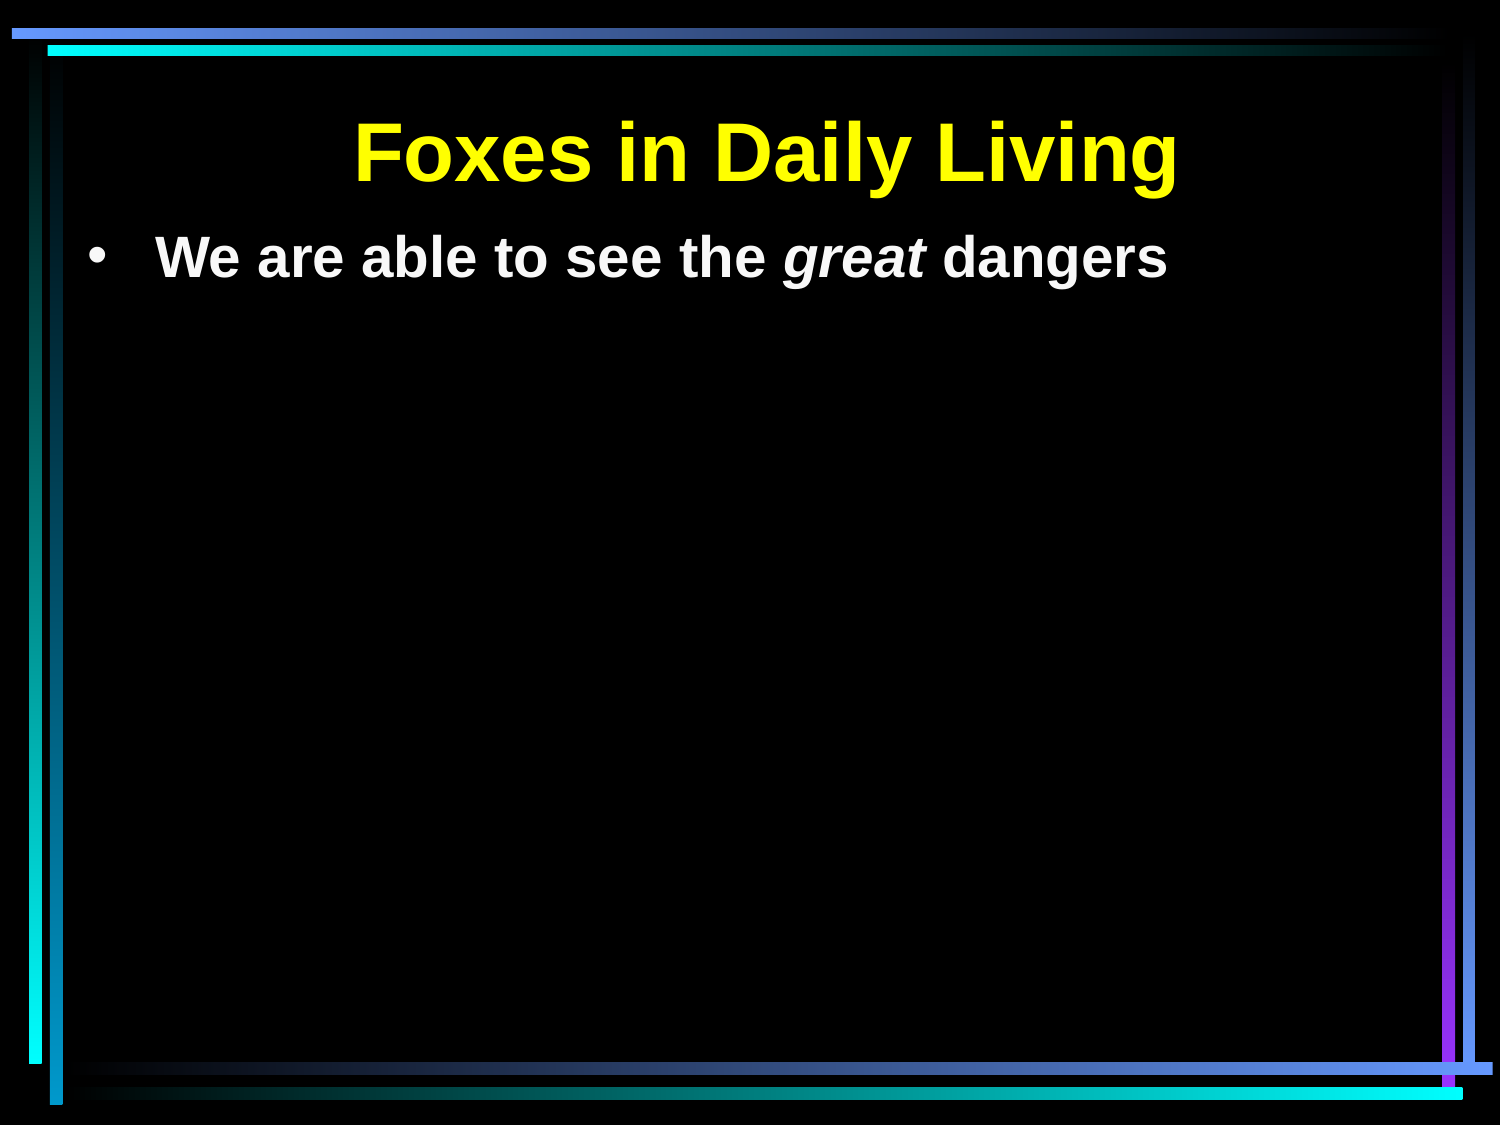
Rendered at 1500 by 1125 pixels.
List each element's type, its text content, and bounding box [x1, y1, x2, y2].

text_box Foxes in Daily Living We are able to see the great dangers [50, 61, 1450, 297]
